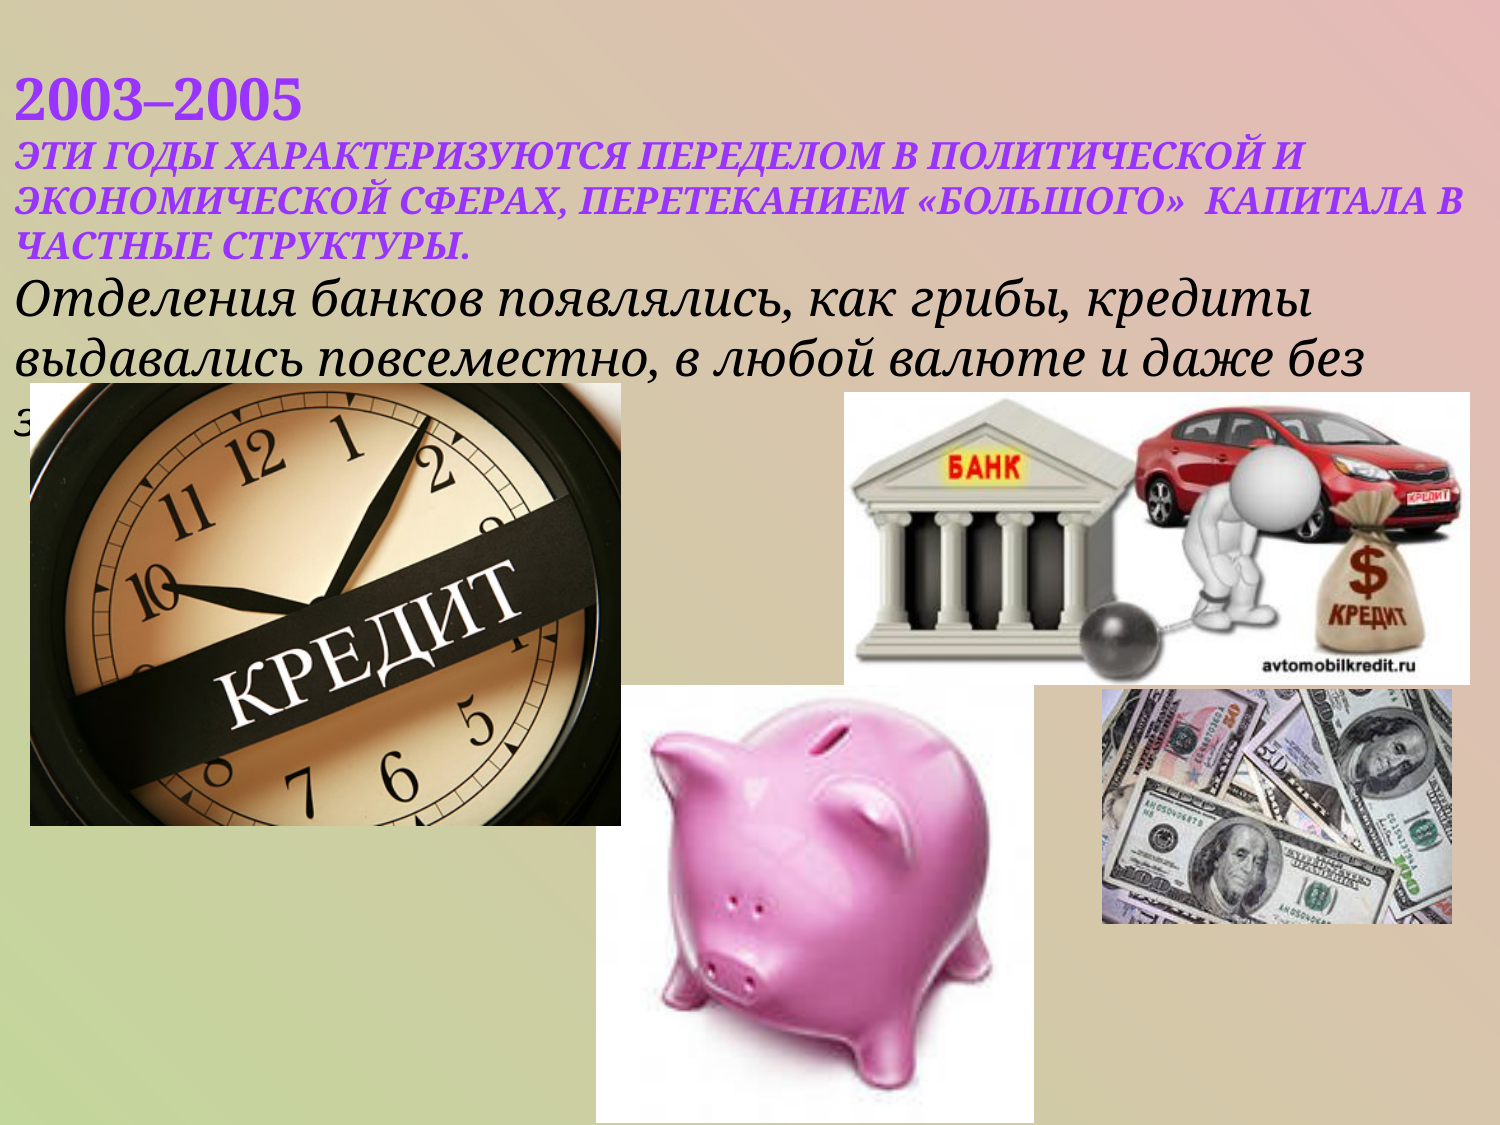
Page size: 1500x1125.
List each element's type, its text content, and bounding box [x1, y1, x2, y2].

picture [1101, 689, 1453, 924]
text_box 2003–2005 Эти годы характеризуются переделом в политической и экономической сферах, перетеканием «большого» капитала в частные структуры. Отделения банков появлялись, как грибы, кредиты выдавались повсеместно, в любой валюте и даже без залога. [0, 54, 1500, 455]
picture [30, 383, 1470, 1123]
